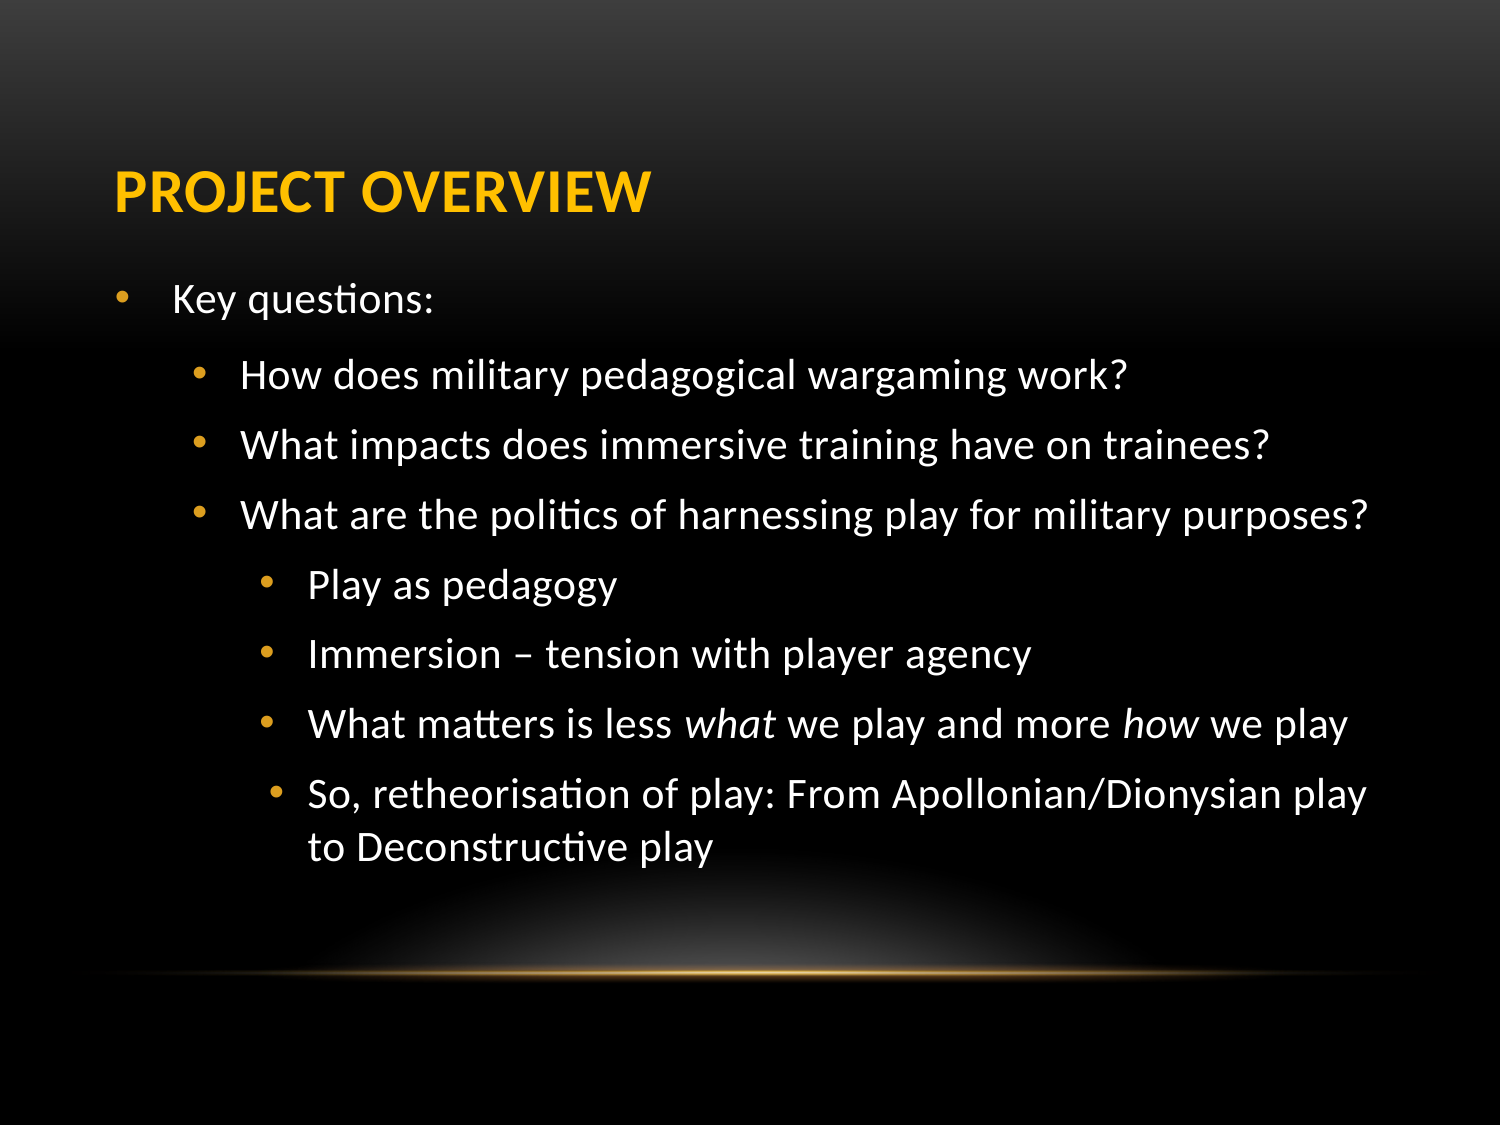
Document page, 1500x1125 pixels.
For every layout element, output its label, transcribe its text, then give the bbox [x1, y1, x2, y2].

list Key questions: How does military pedagogical wargaming work? What impacts does immersive training have on trainees? What are the politics of harnessing play for military purposes? Play as pedagogy Immersion – tension with player agency What matters is less what we play and more how we play So, retheorisation of play: From Apollonian/Dionysian play to Deconstructive play [99, 262, 1400, 894]
title Project Overview [99, 45, 1400, 233]
picture [0, 0, 1500, 1125]
